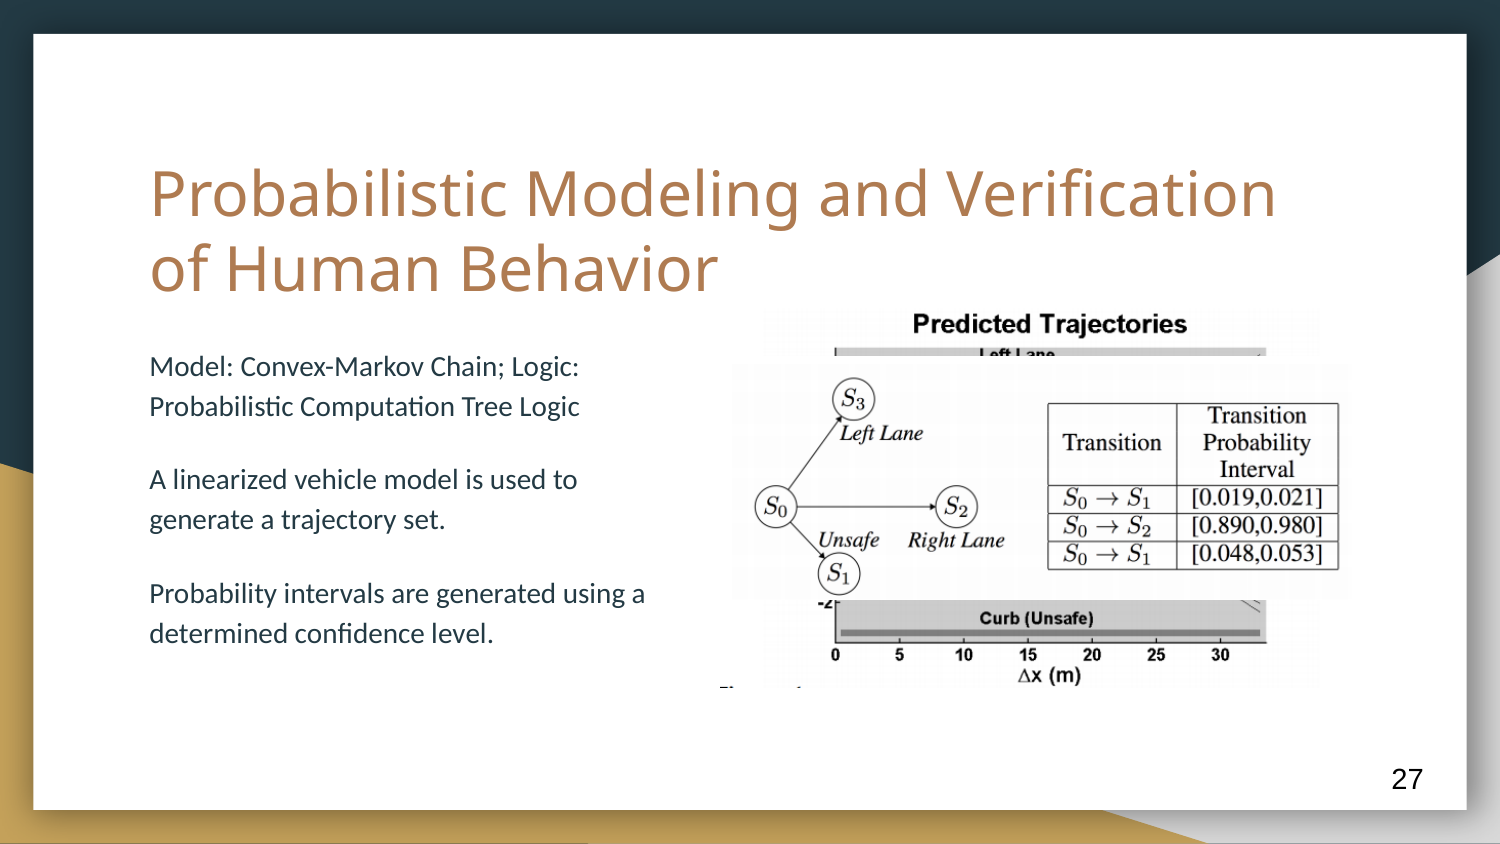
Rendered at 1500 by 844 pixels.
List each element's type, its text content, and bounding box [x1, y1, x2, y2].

title Probabilistic Modeling and Verification of Human Behavior [134, 138, 1366, 296]
picture [719, 295, 1443, 688]
list Model: Convex-Markov Chain; Logic: Probabilistic Computation Tree Logic A linearized vehicle model is used to generate a trajectory set. Probability intervals are generated using a determined confidence level. [134, 326, 691, 729]
slide_number ‹#› [1376, 745, 1467, 810]
